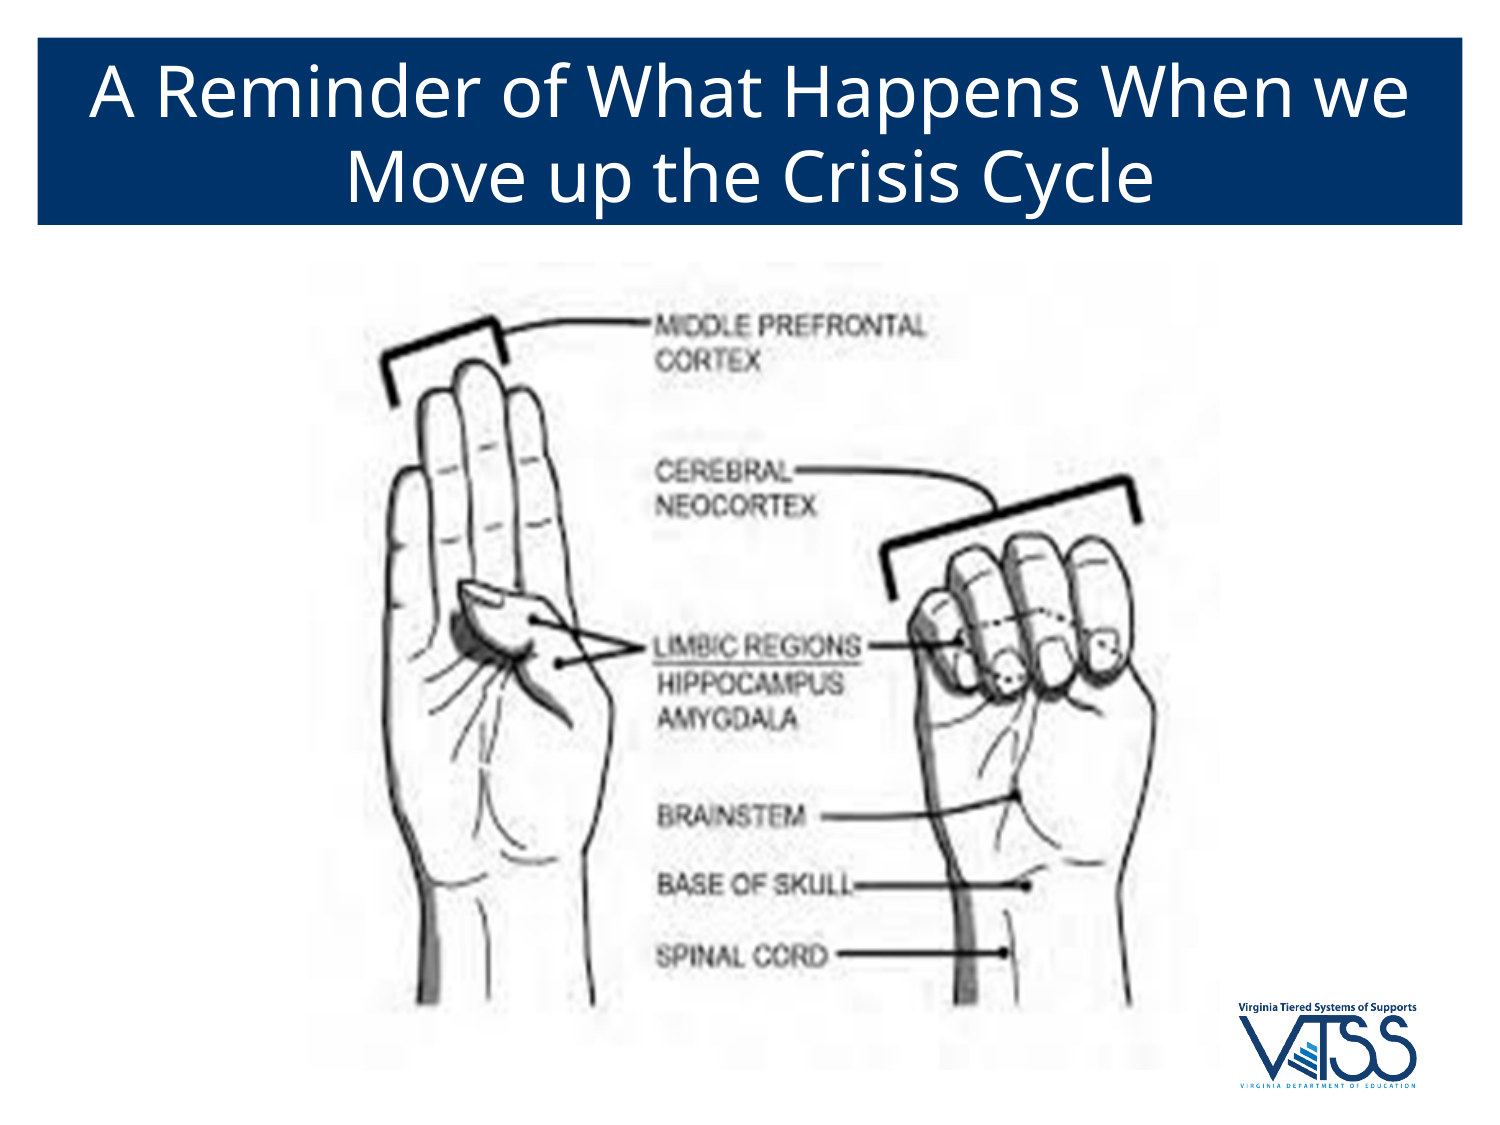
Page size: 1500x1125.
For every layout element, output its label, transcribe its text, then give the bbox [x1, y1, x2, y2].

picture [306, 262, 1220, 1071]
picture [1237, 989, 1418, 1095]
title A Reminder of What Happens When we Move up the Crisis Cycle [37, 37, 1463, 225]
